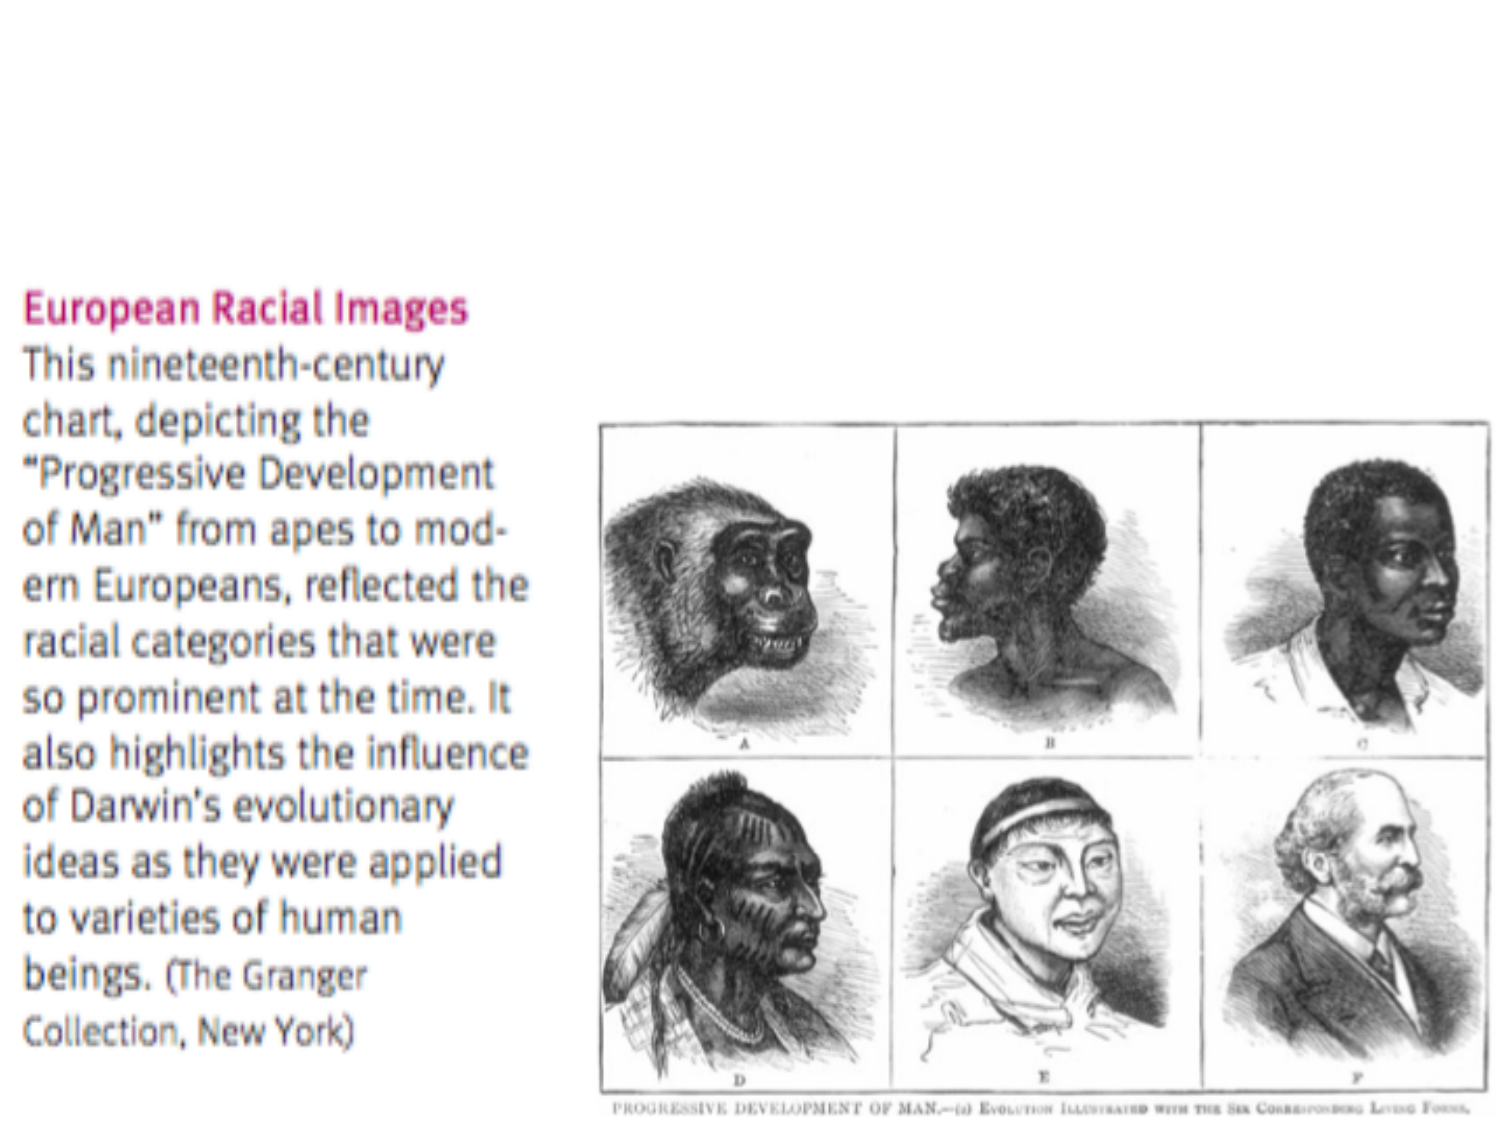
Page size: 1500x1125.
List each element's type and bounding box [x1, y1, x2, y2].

picture [579, 399, 1500, 1125]
picture [0, 256, 561, 1107]
